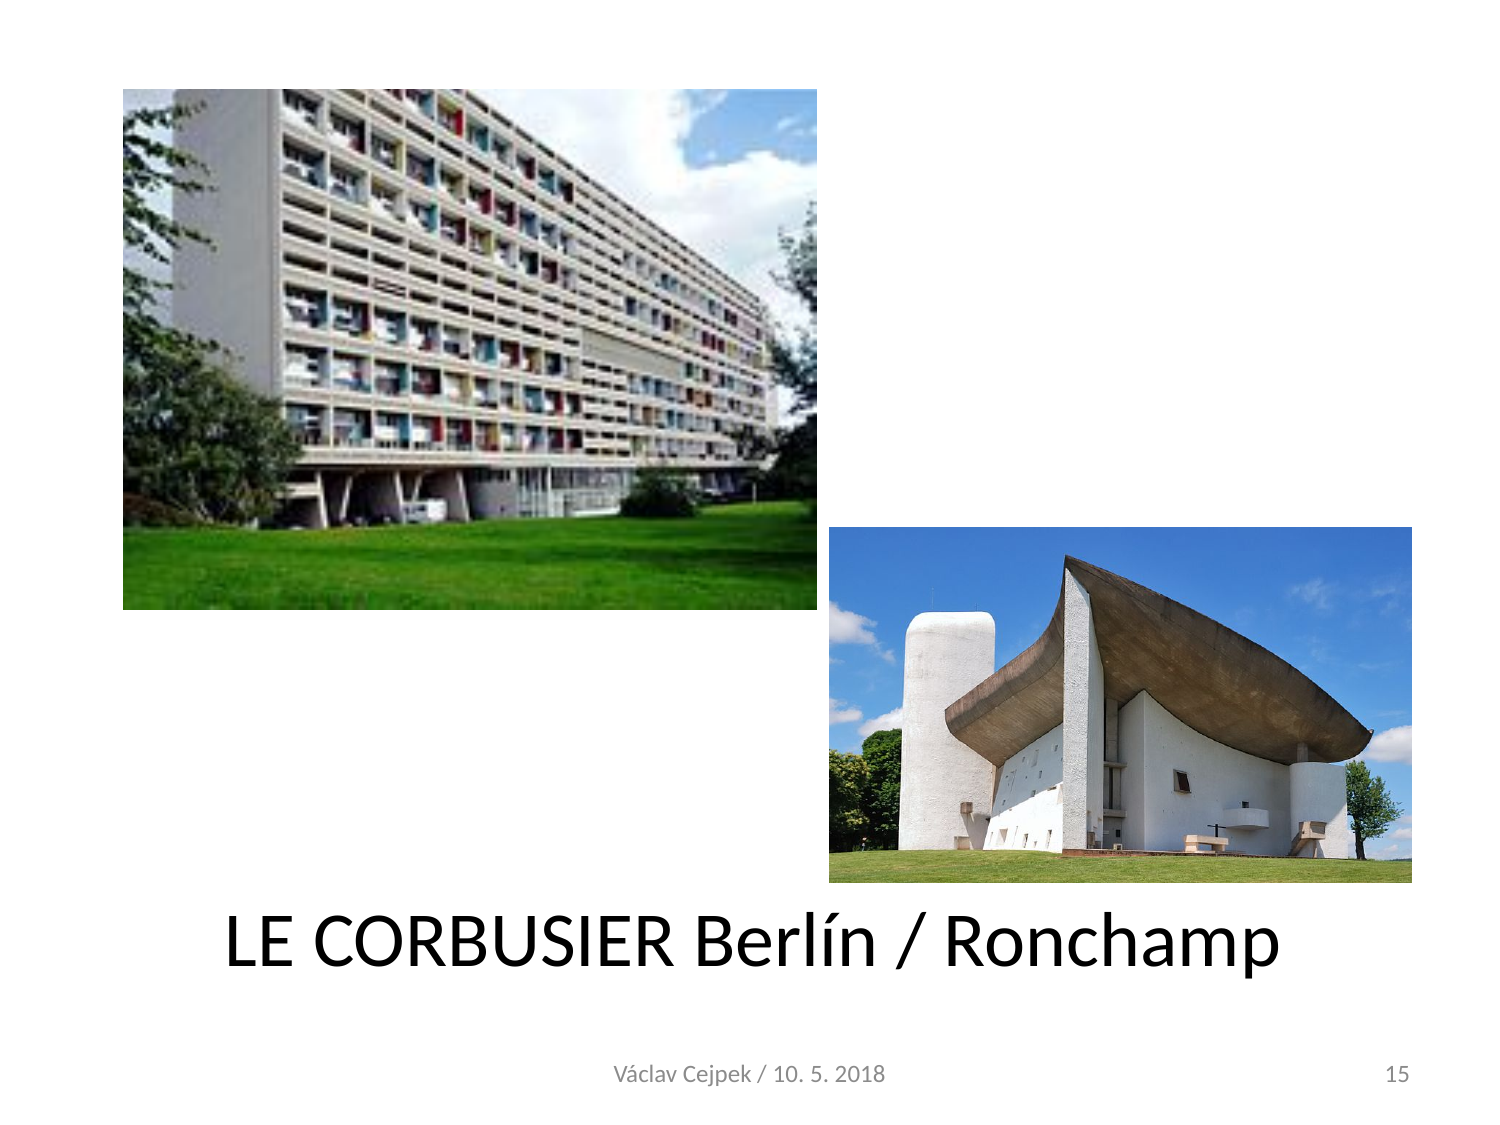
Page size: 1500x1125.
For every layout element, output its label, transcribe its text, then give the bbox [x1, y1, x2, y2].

title LE CORBUSIER Berlín / Ronchamp [82, 881, 1425, 990]
slide_number 15 [1074, 1042, 1425, 1103]
picture [829, 526, 1412, 883]
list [123, 89, 818, 610]
footer Václav Cejpek / 10. 5. 2018 [512, 1042, 988, 1103]
